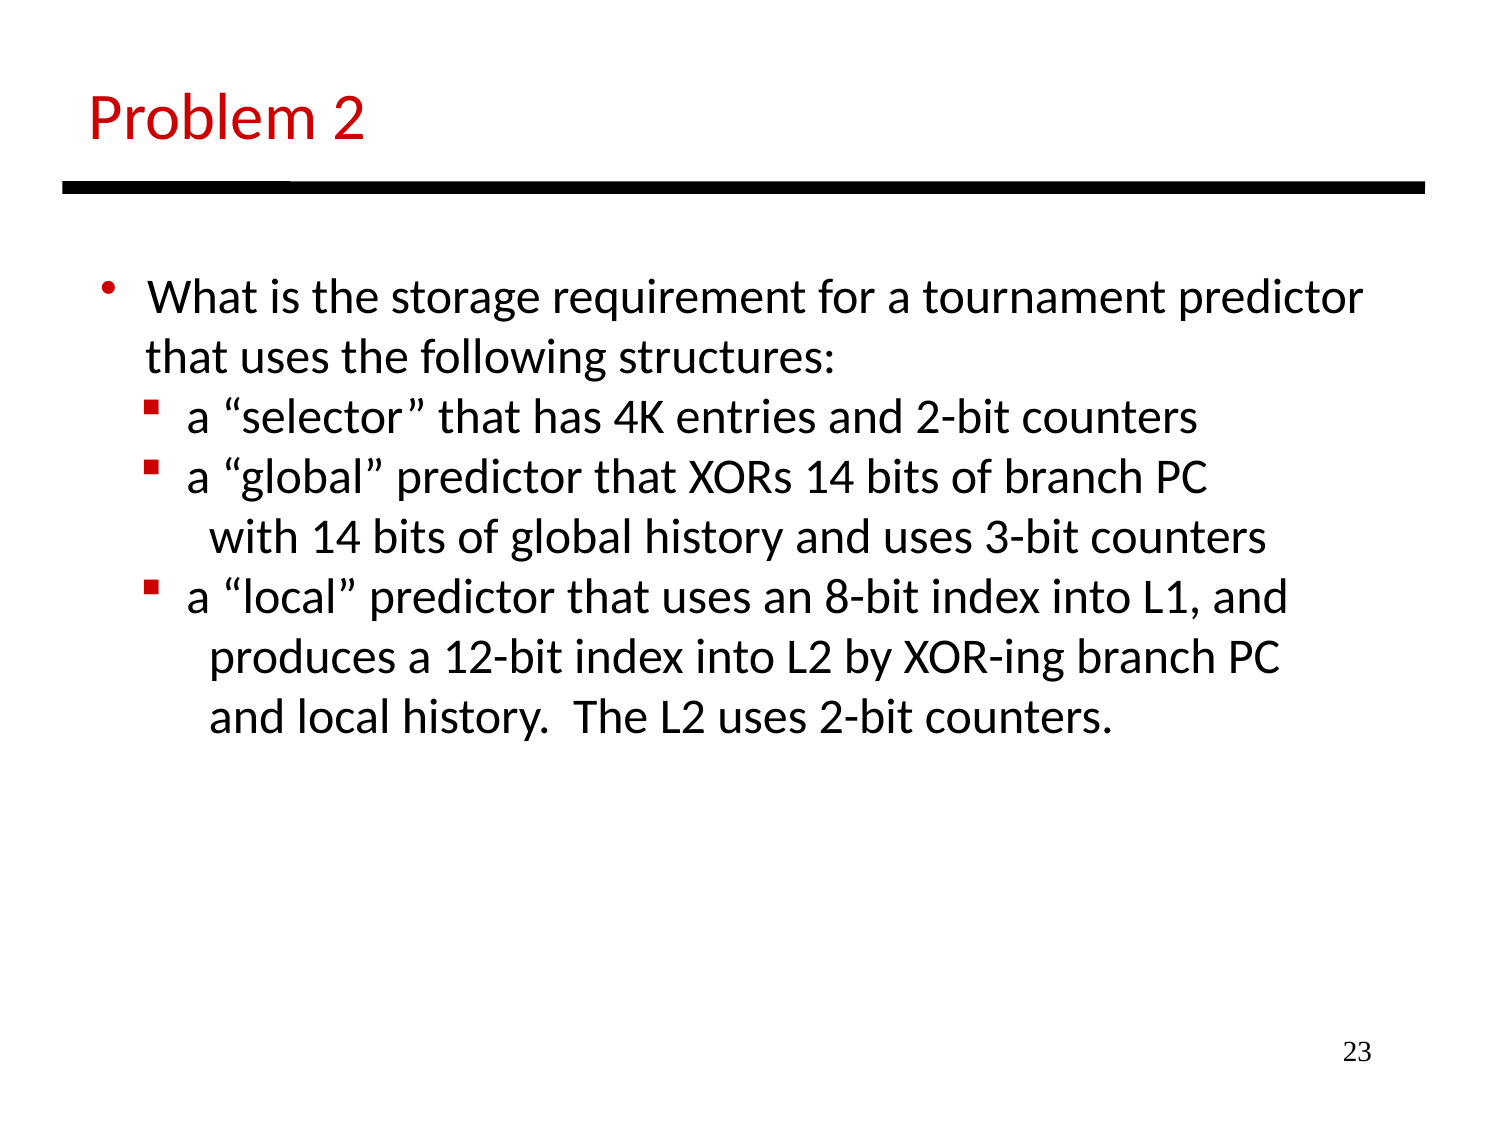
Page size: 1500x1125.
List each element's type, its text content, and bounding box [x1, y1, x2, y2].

slide_number 23 [1074, 1024, 1388, 1101]
text_box Problem 2 [74, 65, 382, 160]
text_box What is the storage requirement for a tournament predictor that uses the following structures: a “selector” that has 4K entries and 2-bit counters a “global” predictor that XORs 14 bits of branch PC with 14 bits of global history and uses 3-bit counters a “local” predictor that uses an 8-bit index into L1, and produces a 12-bit index into L2 by XOR-ing branch PC and local history. The L2 uses 2-bit counters. [85, 256, 1380, 752]
